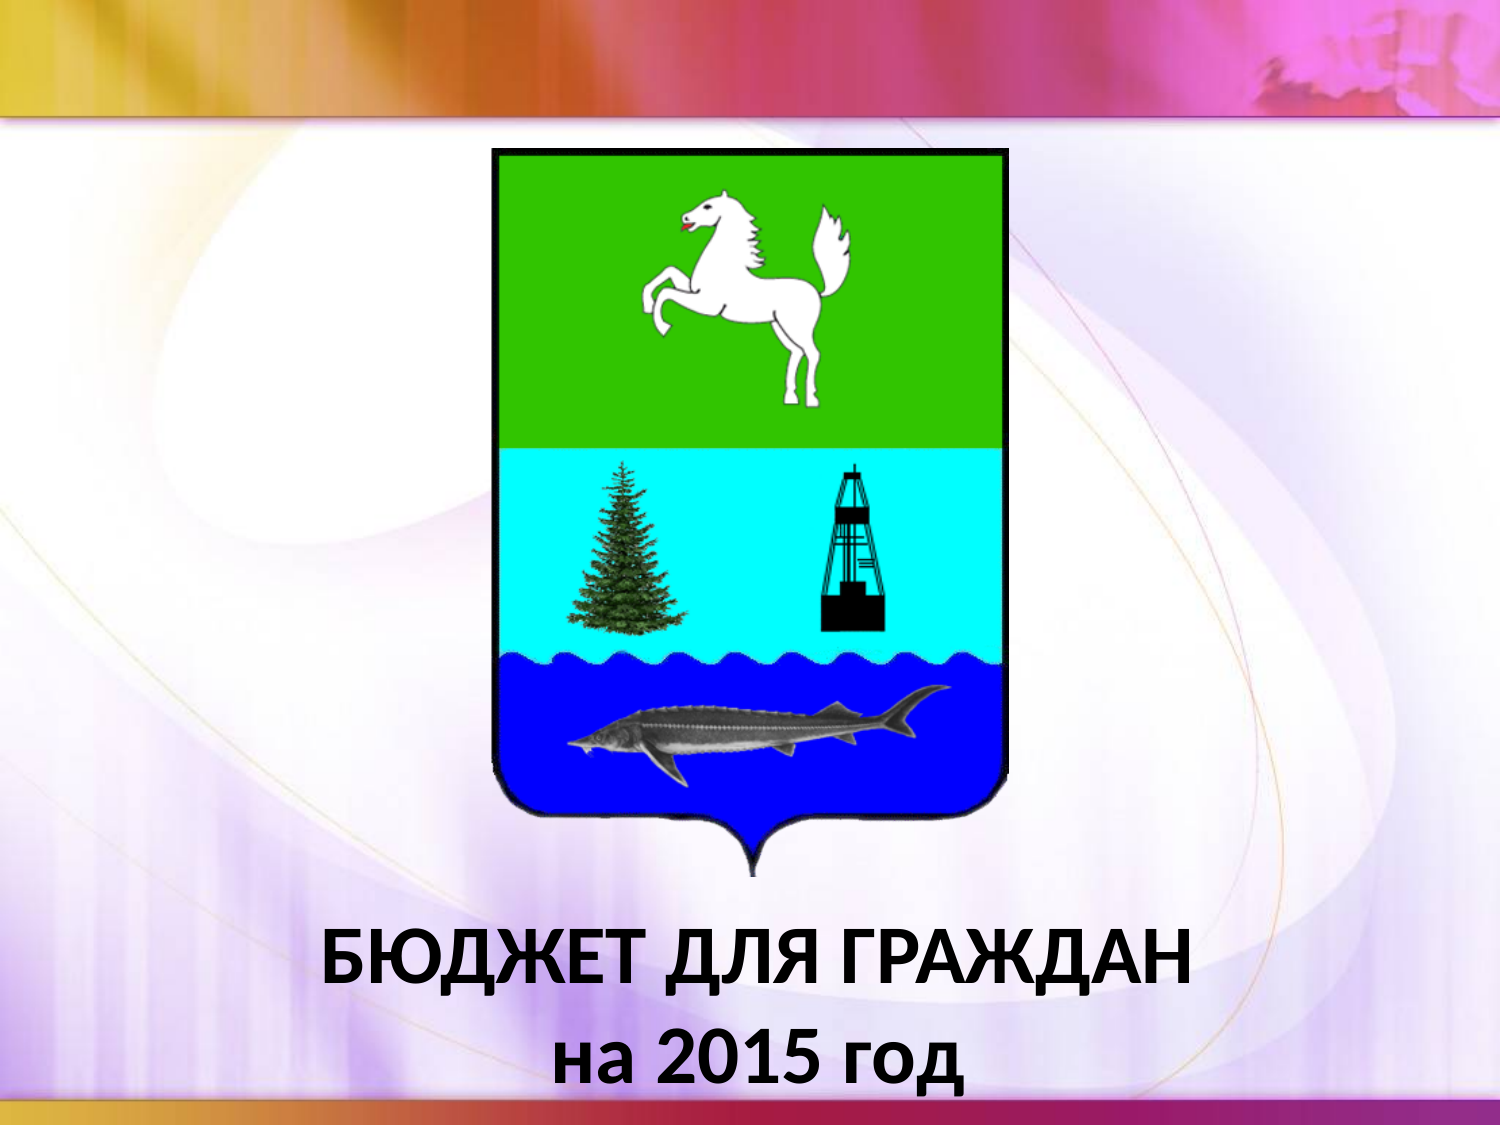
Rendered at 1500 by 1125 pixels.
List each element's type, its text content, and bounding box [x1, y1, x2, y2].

picture [0, 0, 1500, 1125]
text_box БЮДЖЕТ ДЛЯ ГРАЖДАН на 2015 год [305, 893, 1210, 1108]
